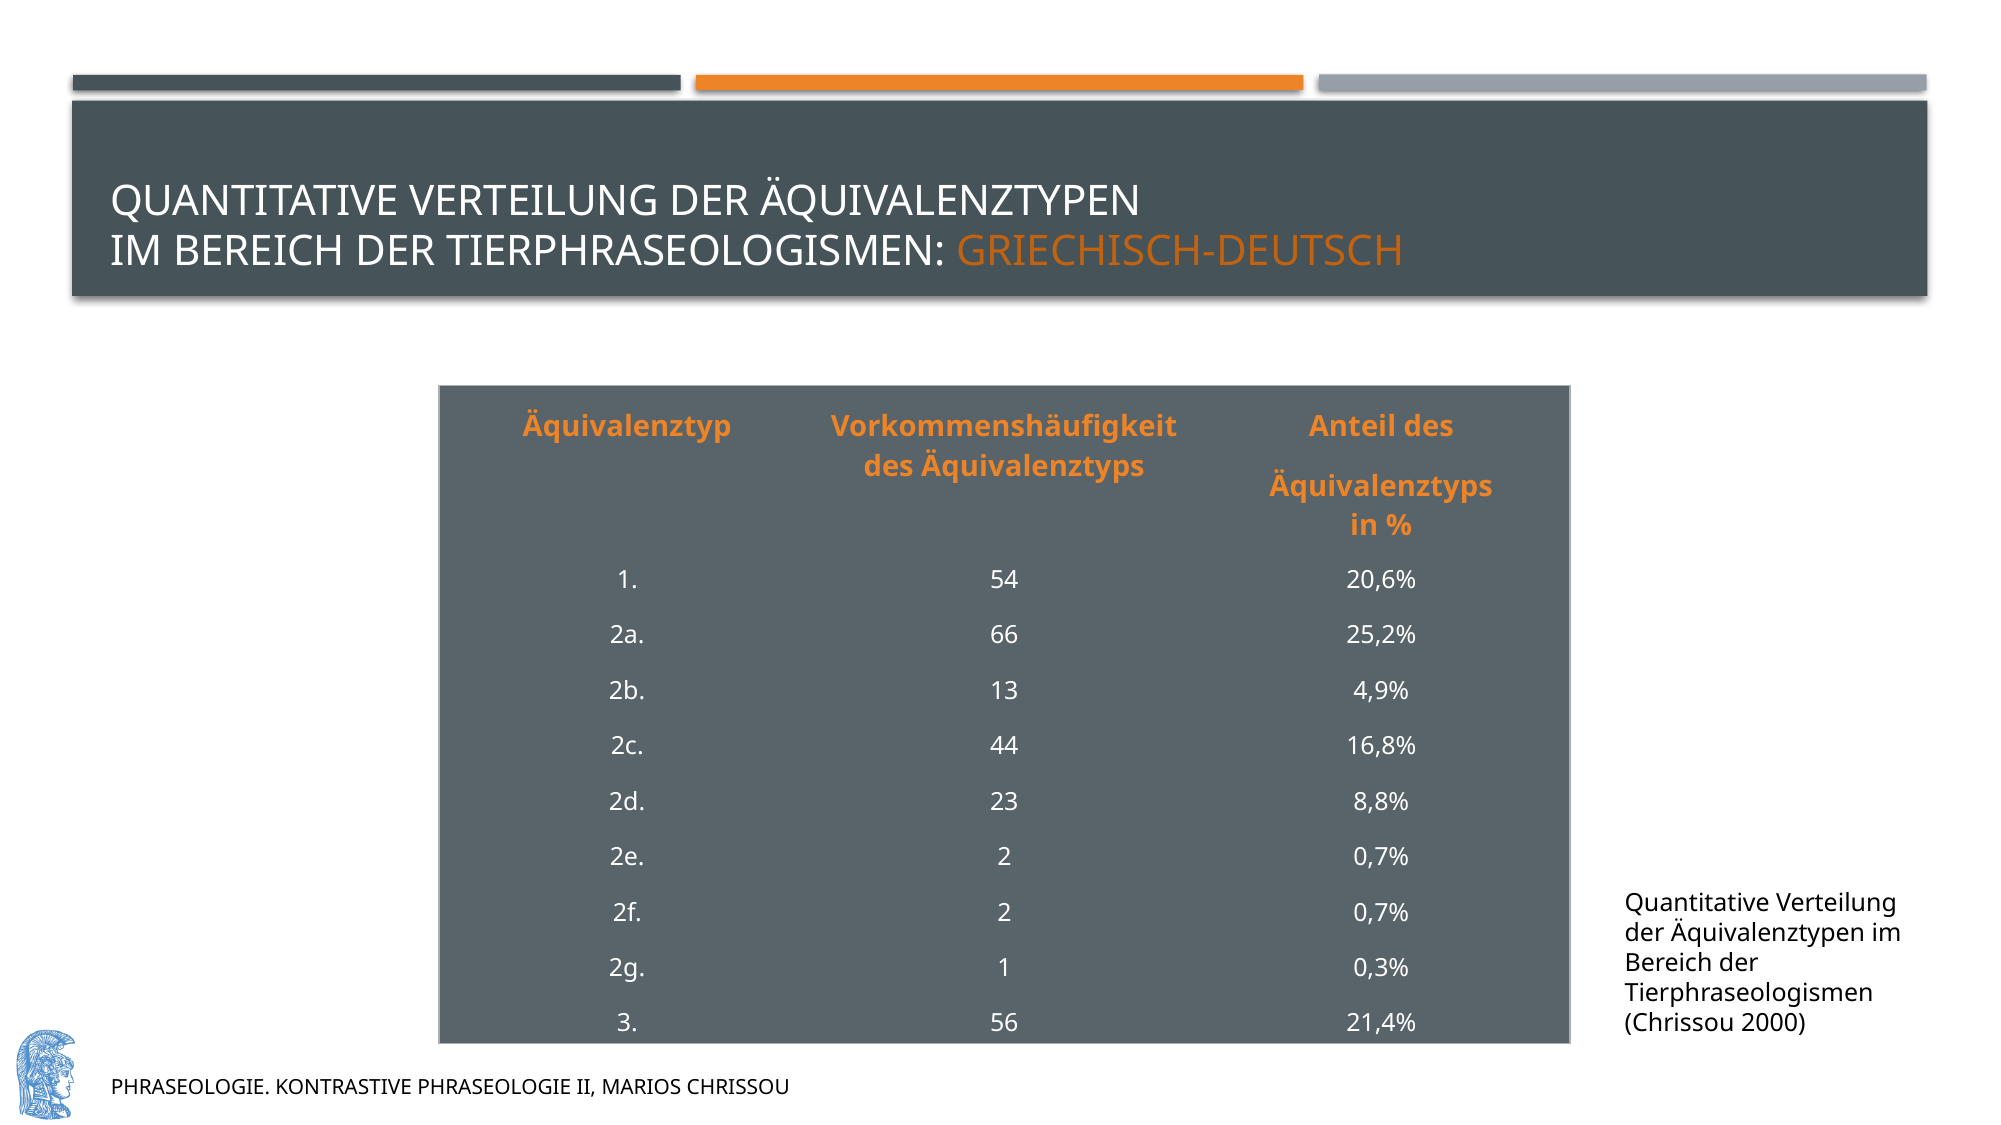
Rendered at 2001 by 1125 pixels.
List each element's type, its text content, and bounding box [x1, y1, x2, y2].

table_cell 56 [816, 988, 1193, 1043]
table_cell 66 [816, 600, 1193, 655]
picture [9, 1026, 81, 1120]
table_cell 8,8% [1193, 766, 1569, 822]
table_header Anteil des Äquivalenztyps in % [1193, 386, 1569, 544]
table_cell 1 [816, 933, 1193, 988]
table_cell 21,4% [1193, 988, 1569, 1043]
table_cell 2b. [440, 655, 816, 711]
table_cell 0,7% [1193, 822, 1569, 877]
table_header Vorkommenshäufigkeit des Äquivalenztyps [816, 386, 1193, 544]
table_cell 2c. [440, 711, 816, 766]
table_cell 0,7% [1193, 877, 1569, 933]
table_cell 2a. [440, 600, 816, 655]
title quantitative Verteilung der Äquivalenztypen im bereich der TierPhraseologismen: griechisch-Deutsch [95, 115, 1905, 282]
table_cell 2 [816, 822, 1193, 877]
table_cell 2f. [440, 877, 816, 933]
table_cell 44 [816, 711, 1193, 766]
table_cell 20,6% [1193, 544, 1569, 600]
table_cell 13 [816, 655, 1193, 711]
table_header Äquivalenztyp [440, 386, 816, 544]
table_cell 3. [440, 988, 816, 1043]
text_box Quantitative Verteilung der Äquivalenztypen im Bereich der Tierphraseologismen (Chrissou 2000) [1609, 879, 1951, 1044]
table_cell 2g. [440, 933, 816, 988]
table_cell 23 [816, 766, 1193, 822]
table_cell 0,3% [1193, 933, 1569, 988]
table_cell 25,2% [1193, 600, 1569, 655]
table_cell 2 [816, 877, 1193, 933]
table_cell 2e. [440, 822, 816, 877]
table_cell 16,8% [1193, 711, 1569, 766]
table_cell 54 [816, 544, 1193, 600]
table_cell 2d. [440, 766, 816, 822]
table_cell 1. [440, 544, 816, 600]
table_cell 4,9% [1193, 655, 1569, 711]
